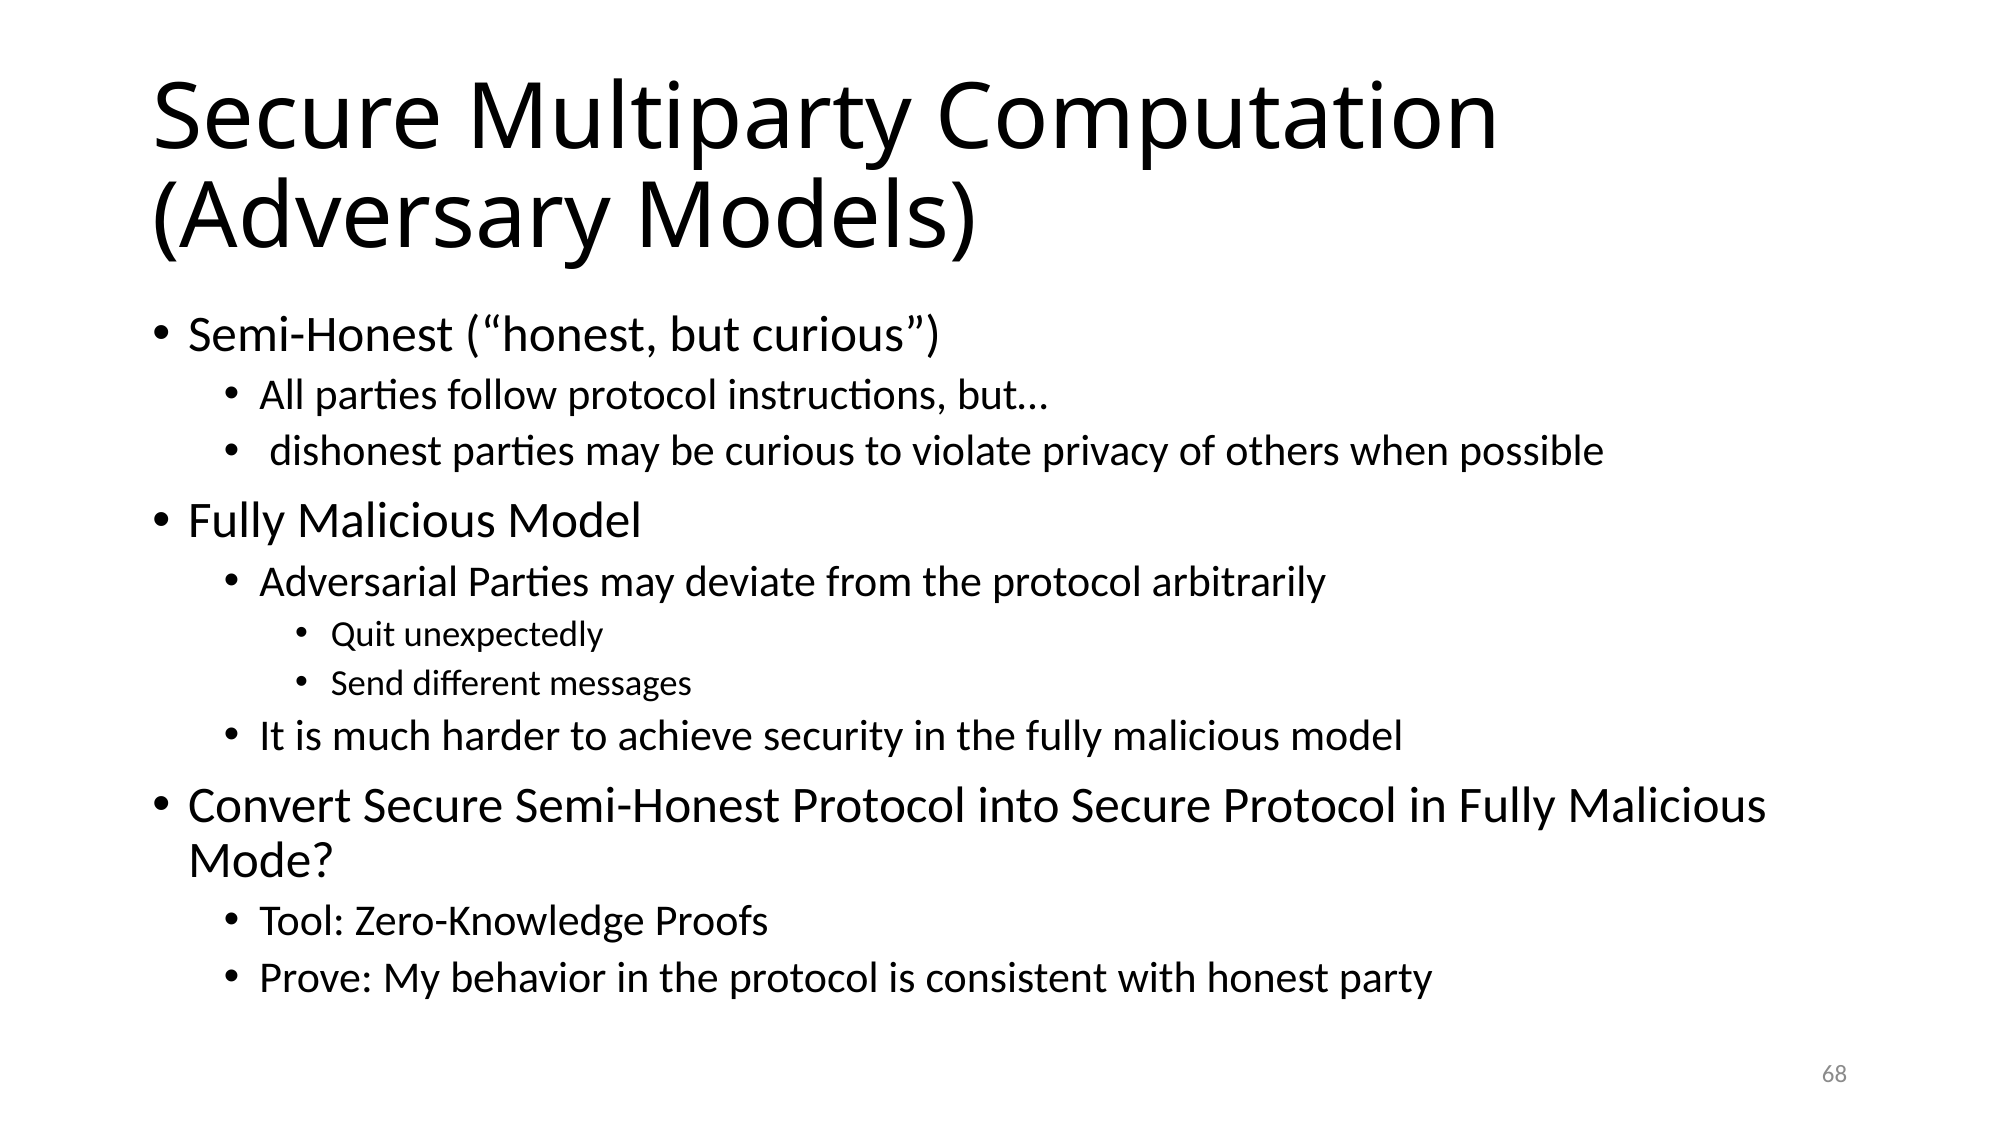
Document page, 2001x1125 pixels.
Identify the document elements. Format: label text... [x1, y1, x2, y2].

slide_number 68 [1412, 1042, 1863, 1103]
list Semi-Honest (“honest, but curious”) All parties follow protocol instructions, but… dishonest parties may be curious to violate privacy of others when possible Fully Malicious Model Adversarial Parties may deviate from the protocol arbitrarily Quit unexpectedly Send different messages It is much harder to achieve security in the fully malicious model Convert Secure Semi-Honest Protocol into Secure Protocol in Fully Malicious Mode? Tool: Zero-Knowledge Proofs Prove: My behavior in the protocol is consistent with honest party [137, 299, 1863, 1014]
title Secure Multiparty Computation (Adversary Models) [137, 59, 1863, 278]
